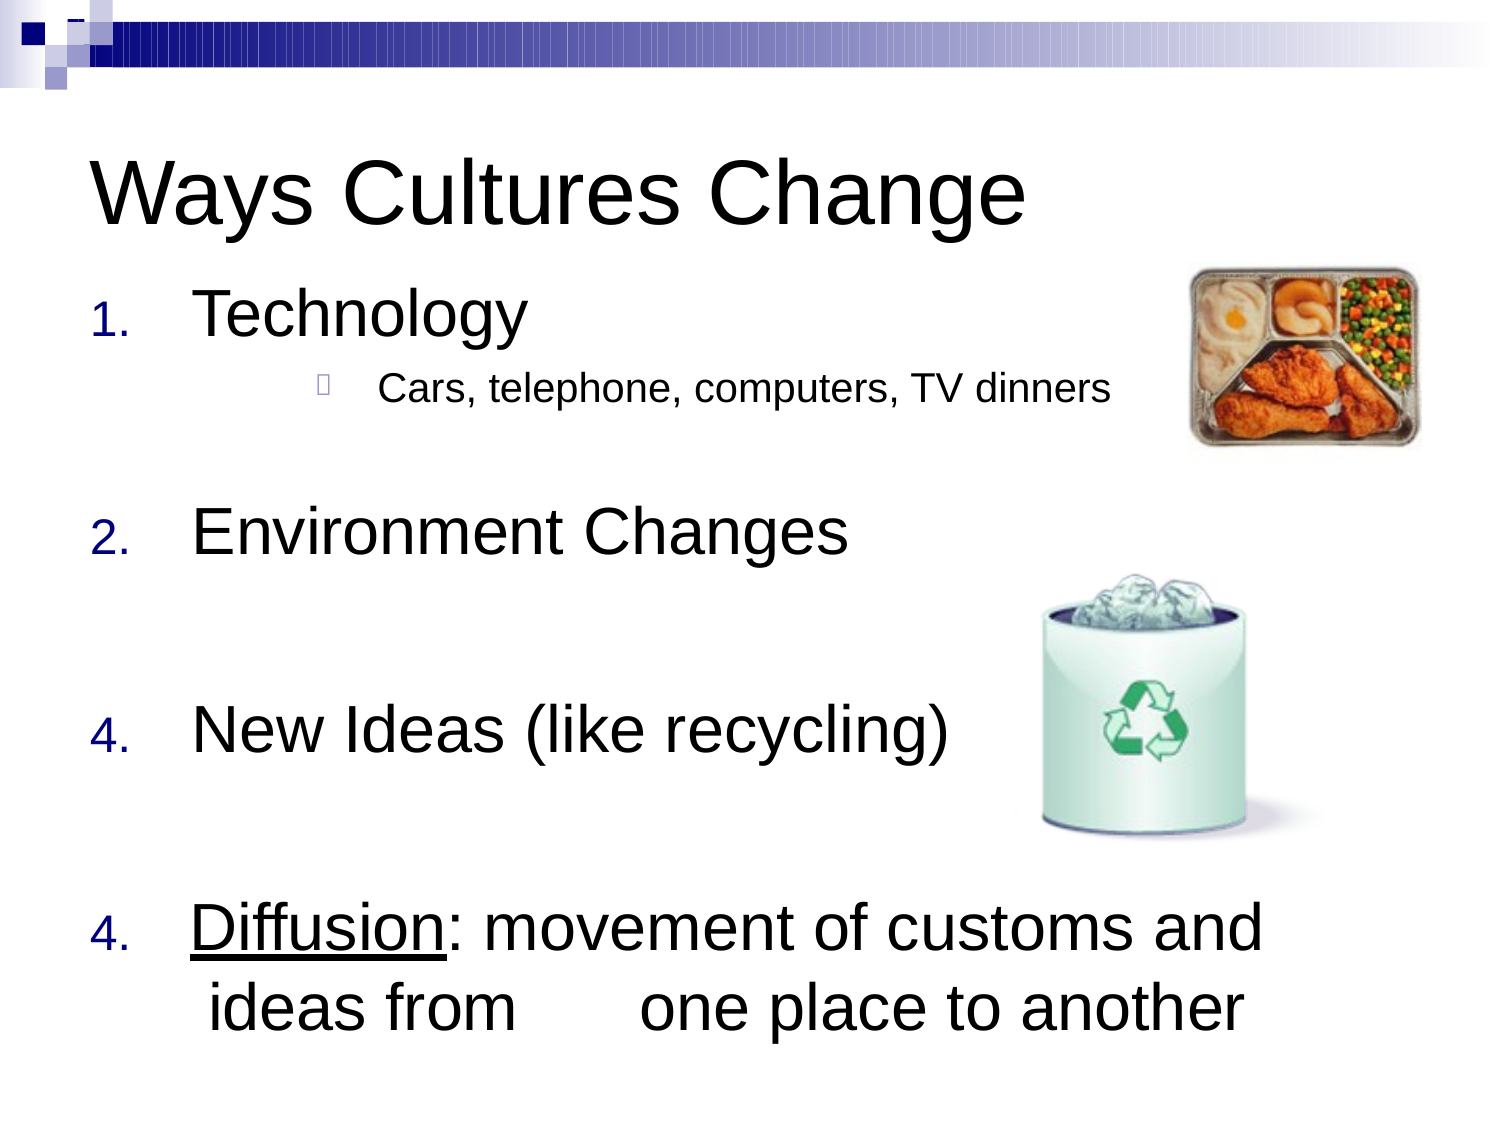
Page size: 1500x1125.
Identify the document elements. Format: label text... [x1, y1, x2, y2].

title Ways Cultures Change [87, 130, 1036, 321]
text_box  [312, 364, 343, 402]
text_box 2. Environment Changes 4. New Ideas (like recycling) 4. Diffusion: movement of customs and ideas from one place to another [87, 485, 1269, 1044]
text_box [1012, 549, 1325, 850]
text_box Cars, telephone, computers, TV dinners [375, 358, 1118, 411]
text_box 1. Technology [87, 268, 538, 351]
text_box [1187, 262, 1422, 463]
